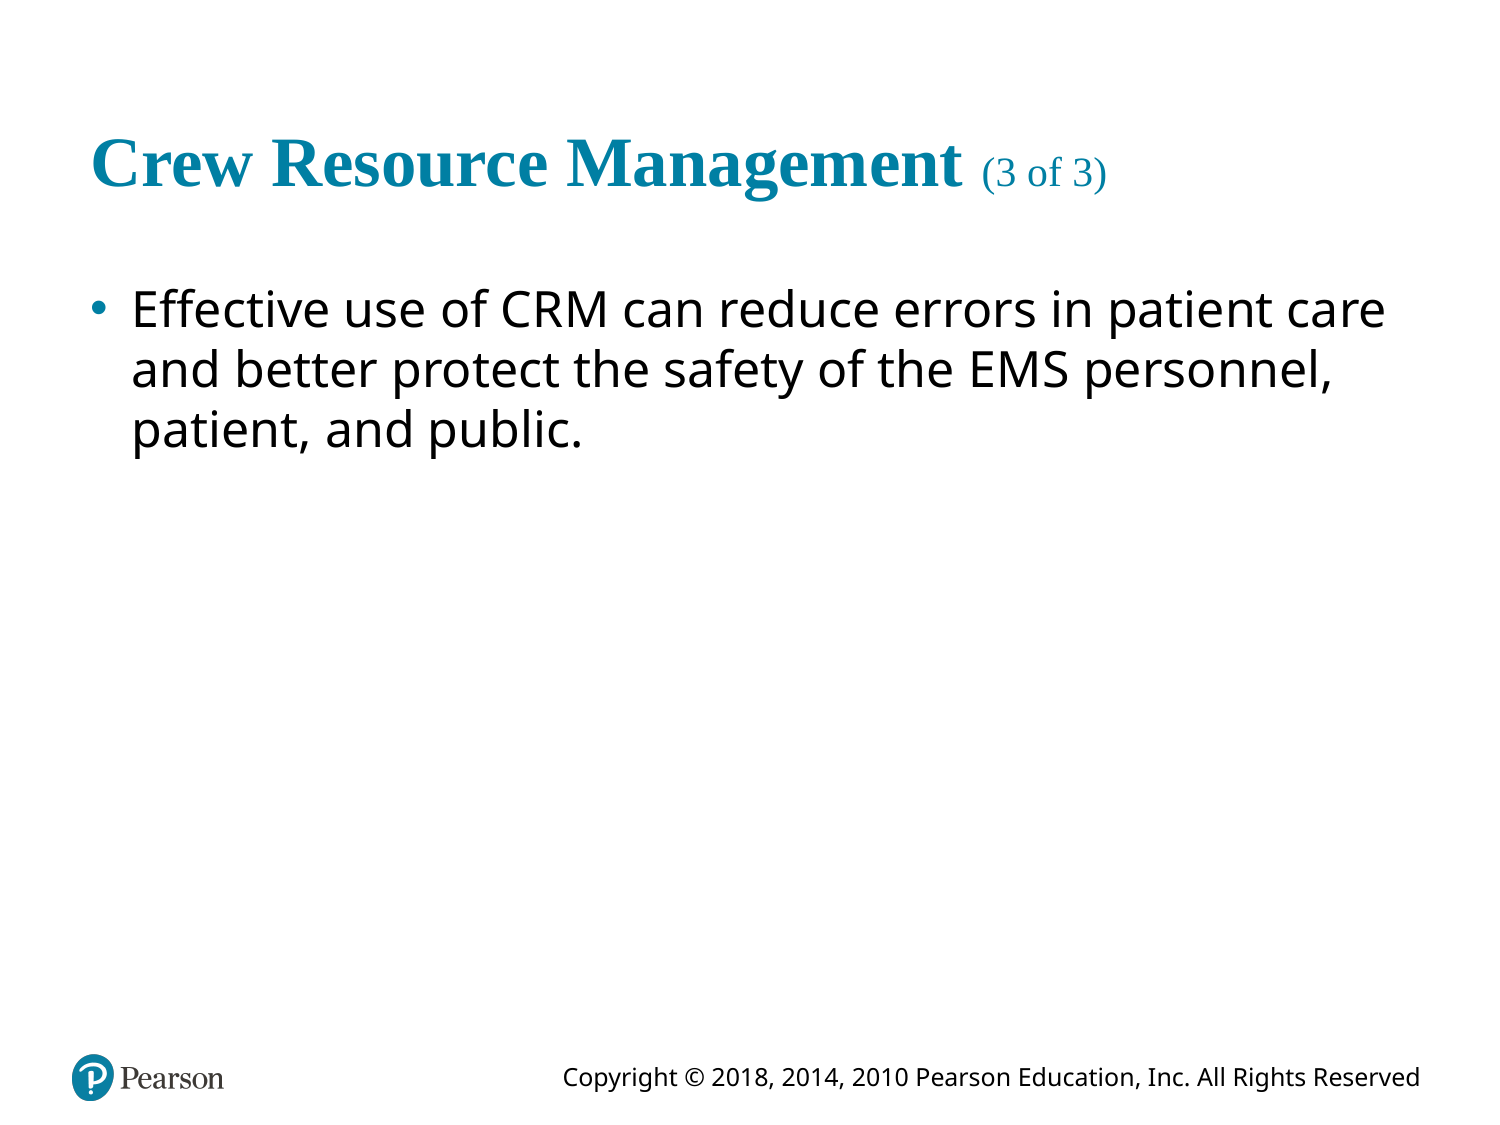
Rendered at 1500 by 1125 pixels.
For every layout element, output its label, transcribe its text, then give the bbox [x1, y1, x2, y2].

title Crew Resource Management (3 of 3) [75, 35, 1425, 216]
picture [72, 1054, 88, 1070]
list Effective use of C R M can reduce errors in patient care and better protect the safety of the E M S personnel, patient, and public. [75, 262, 1425, 475]
picture [72, 1087, 83, 1101]
picture [80, 1063, 106, 1088]
picture [98, 1054, 224, 1101]
